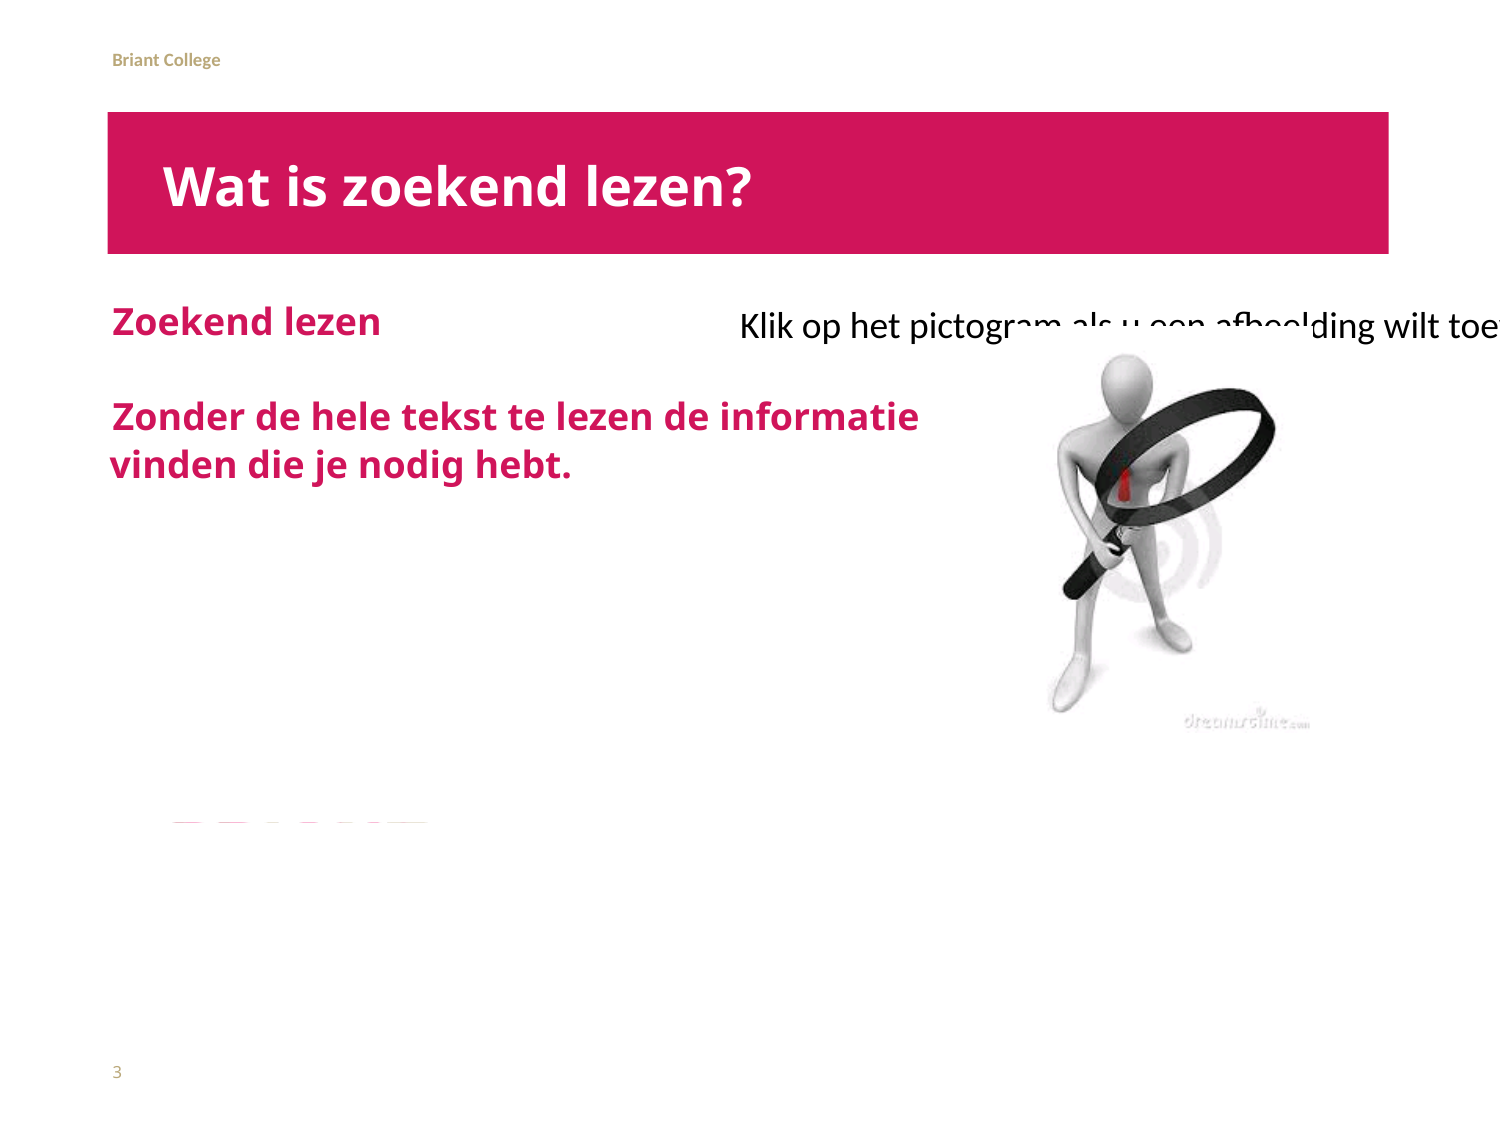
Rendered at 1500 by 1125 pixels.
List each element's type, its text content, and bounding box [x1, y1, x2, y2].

title Wat is zoekend lezen? [107, 112, 1389, 254]
slide_number 3 [112, 1058, 160, 1088]
picture [960, 290, 1387, 1012]
list Zoekend lezen Zonder de hele tekst te lezen de informatie vinden die je nodig hebt. [94, 287, 939, 1009]
